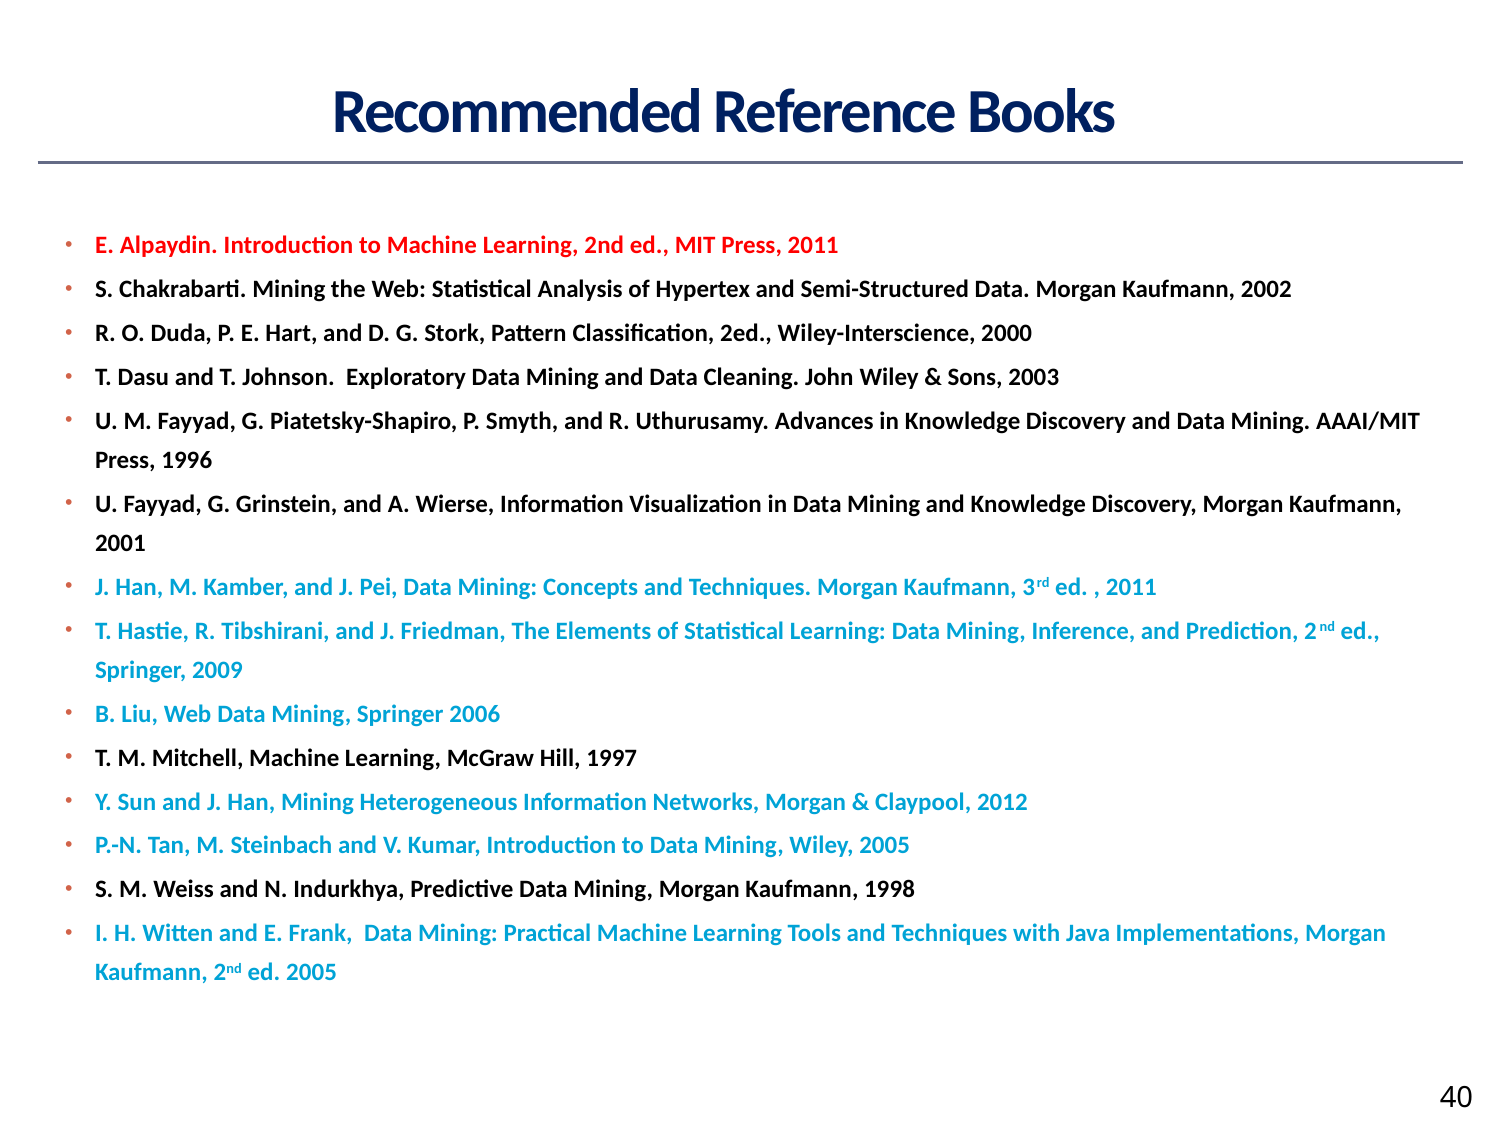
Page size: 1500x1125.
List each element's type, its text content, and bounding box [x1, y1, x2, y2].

title Recommended Reference Books [137, 62, 1312, 154]
slide_number 40 [1425, 1071, 1500, 1125]
list E. Alpaydin. Introduction to Machine Learning, 2nd ed., MIT Press, 2011 S. Chakrabarti. Mining the Web: Statistical Analysis of Hypertex and Semi-Structured Data. Morgan Kaufmann, 2002 R. O. Duda, P. E. Hart, and D. G. Stork, Pattern Classification, 2ed., Wiley-Interscience, 2000 T. Dasu and T. Johnson. Exploratory Data Mining and Data Cleaning. John Wiley & Sons, 2003 U. M. Fayyad, G. Piatetsky-Shapiro, P. Smyth, and R. Uthurusamy. Advances in Knowledge Discovery and Data Mining. AAAI/MIT Press, 1996 U. Fayyad, G. Grinstein, and A. Wierse, Information Visualization in Data Mining and Knowledge Discovery, Morgan Kaufmann, 2001 J. Han, M. Kamber, and J. Pei, Data Mining: Concepts and Techniques. Morgan Kaufmann, 3rd ed. , 2011 T. Hastie, R. Tibshirani, and J. Friedman, The Elements of Statistical Learning: Data Mining, Inference, and Prediction, 2nd ed., Springer, 2009 B. Liu, Web Data Mining, Springer 2006 T. M. Mitchell, Machine Learning, McGraw Hill, 1997 Y. Sun and J. Han, Mining Heterogeneous Information Networks, Morgan & Claypool, 2012 P.-N. Tan, M. Steinbach and V. Kumar, Introduction to Data Mining, Wiley, 2005 S. M. Weiss and N. Indurkhya, Predictive Data Mining, Morgan Kaufmann, 1998 I. H. Witten and E. Frank, Data Mining: Practical Machine Learning Tools and Techniques with Java Implementations, Morgan Kaufmann, 2nd ed. 2005 [50, 212, 1463, 1075]
